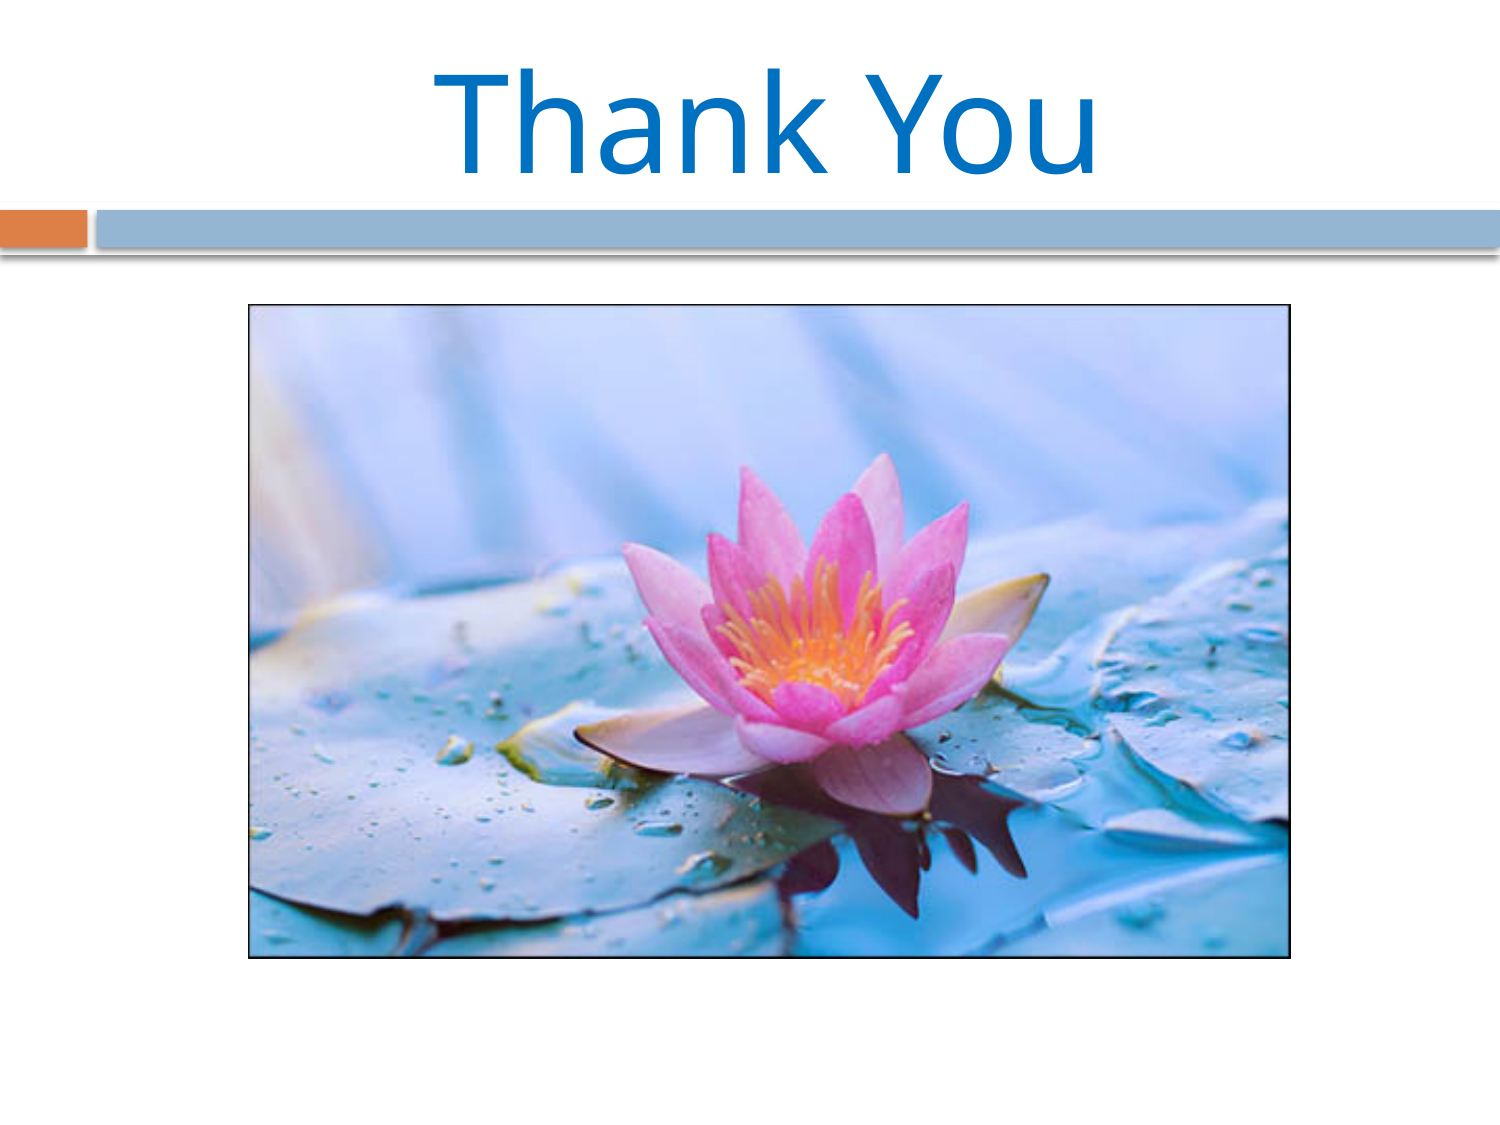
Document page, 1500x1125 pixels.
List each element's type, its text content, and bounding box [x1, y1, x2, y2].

title Thank You [100, 37, 1438, 200]
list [248, 303, 1291, 959]
